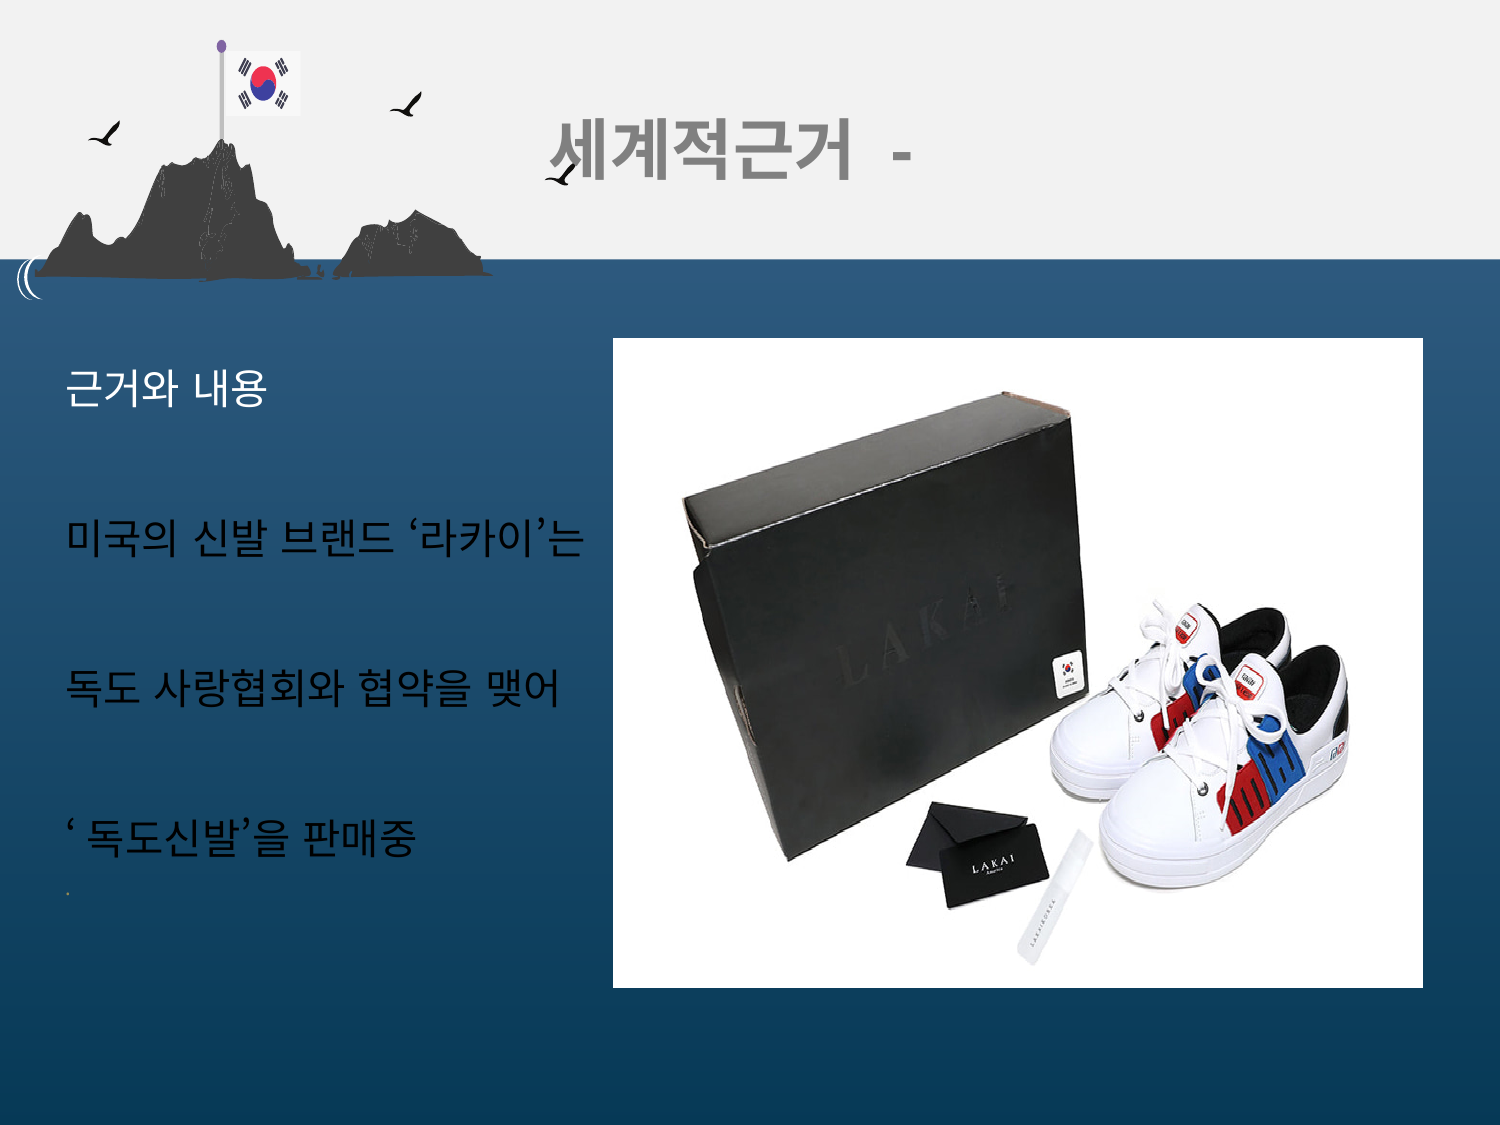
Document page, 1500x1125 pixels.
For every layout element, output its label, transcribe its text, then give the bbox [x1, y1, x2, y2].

text_box 세계적근거 - [482, 60, 980, 195]
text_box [87, 90, 577, 186]
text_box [34, 138, 494, 283]
text_box [22, 263, 45, 302]
text_box [0, 262, 1500, 1125]
text_box [0, 0, 1500, 262]
text_box [217, 54, 221, 89]
text_box [214, 37, 229, 55]
text_box [15, 257, 35, 303]
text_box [225, 50, 301, 117]
text_box 근거와 내용 미국의 신발 브랜드 ‘라카이’는 독도 사랑협회와 협약을 맺어 ‘독도신발’을 판매중 . [50, 330, 897, 908]
picture [613, 338, 1423, 989]
